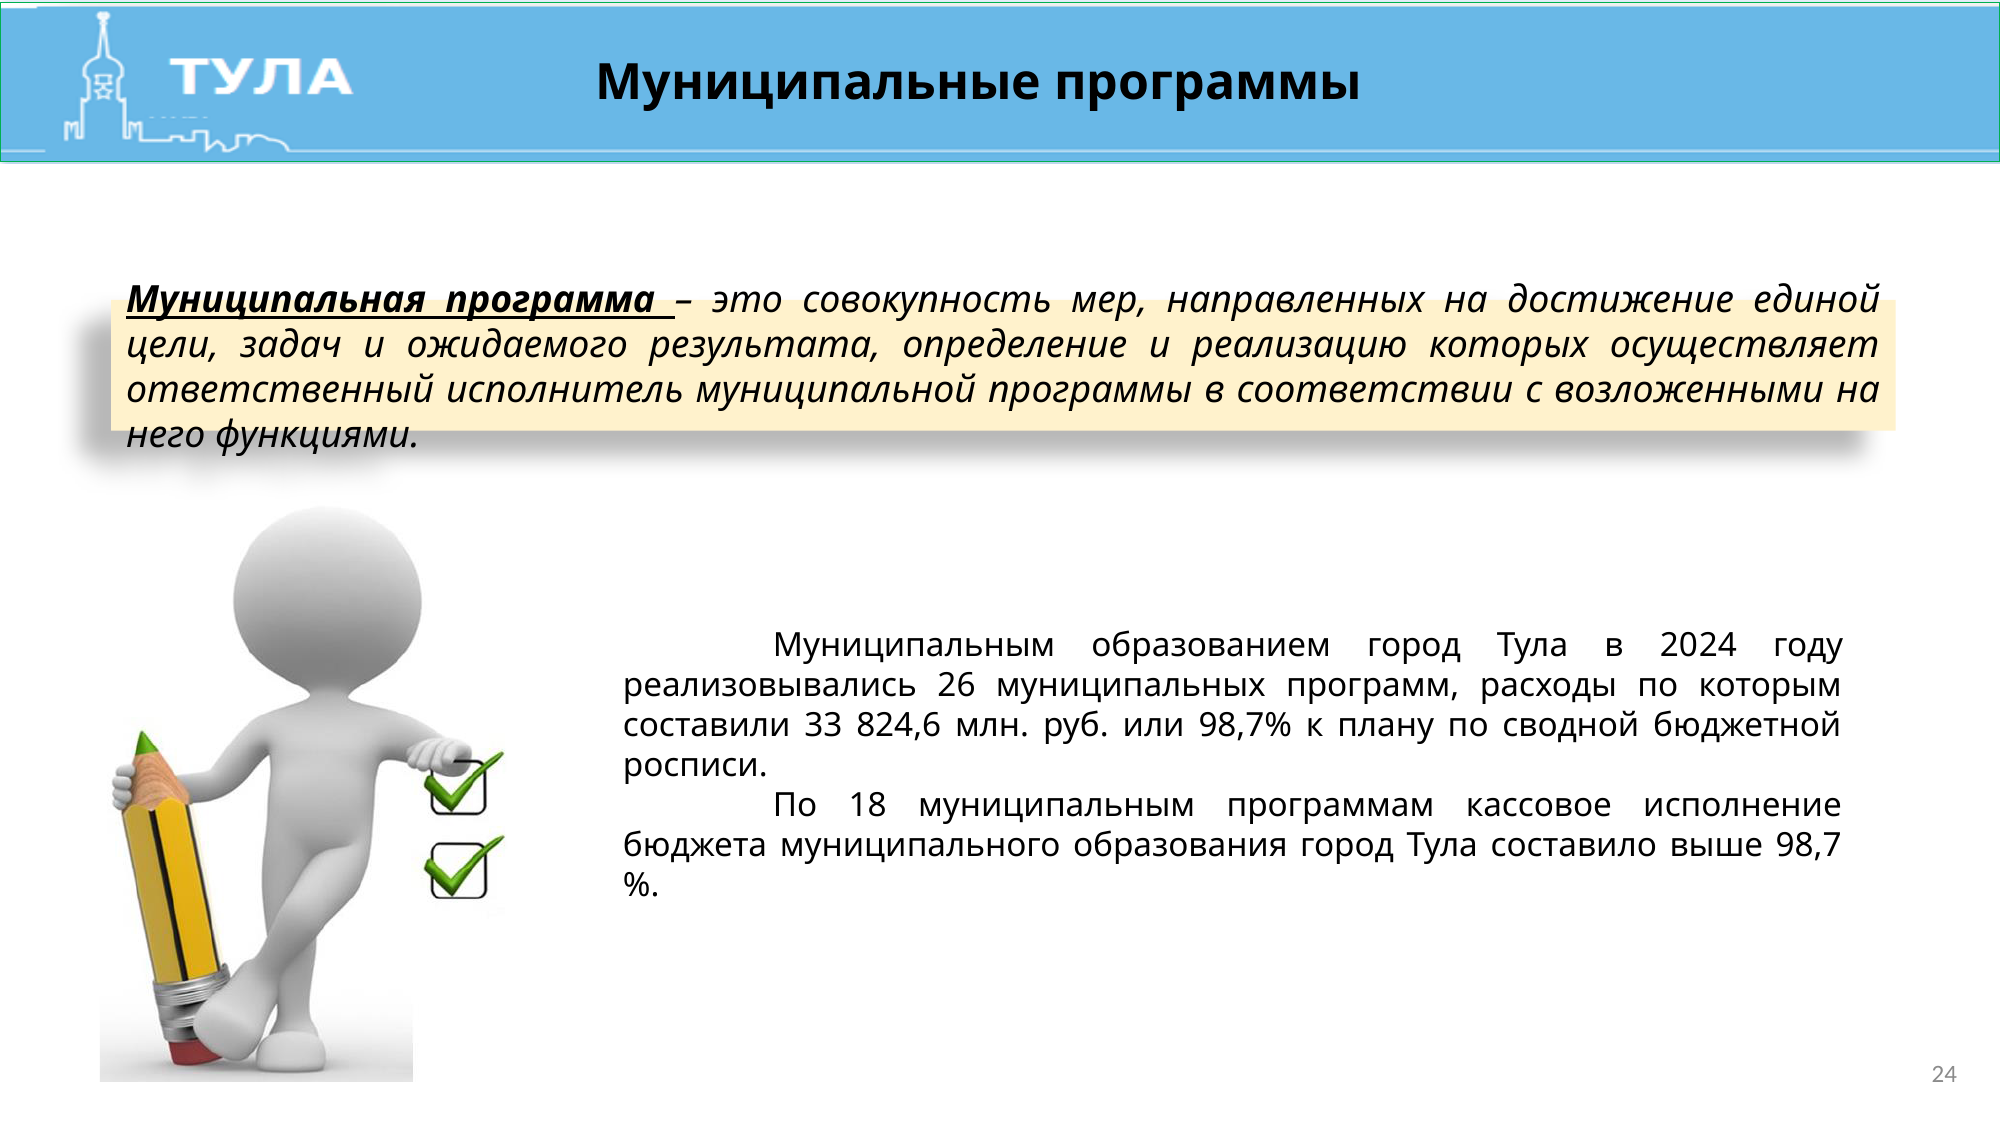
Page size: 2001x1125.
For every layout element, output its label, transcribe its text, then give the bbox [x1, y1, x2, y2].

picture [99, 500, 509, 1082]
text_box Муниципальным образованием город Тула в 2024 году реализовывались 26 муниципальных программ, расходы по которым составили 33 824,6 млн. руб. или 98,7% к плану по сводной бюджетной росписи. По 18 муниципальным программам кассовое исполнение бюджета муниципального образования город Тула составило выше 98,7 %. [608, 616, 1859, 911]
picture [0, 2, 2000, 162]
text_box Муниципальная программа – это совокупность мер, направленных на достижение единой цели, задач и ожидаемого результата, определение и реализацию которых осуществляет ответственный исполнитель муниципальной программы в соответствии с возложенными на него функциями. [110, 299, 1897, 432]
slide_number 24 [1412, 1042, 1973, 1103]
